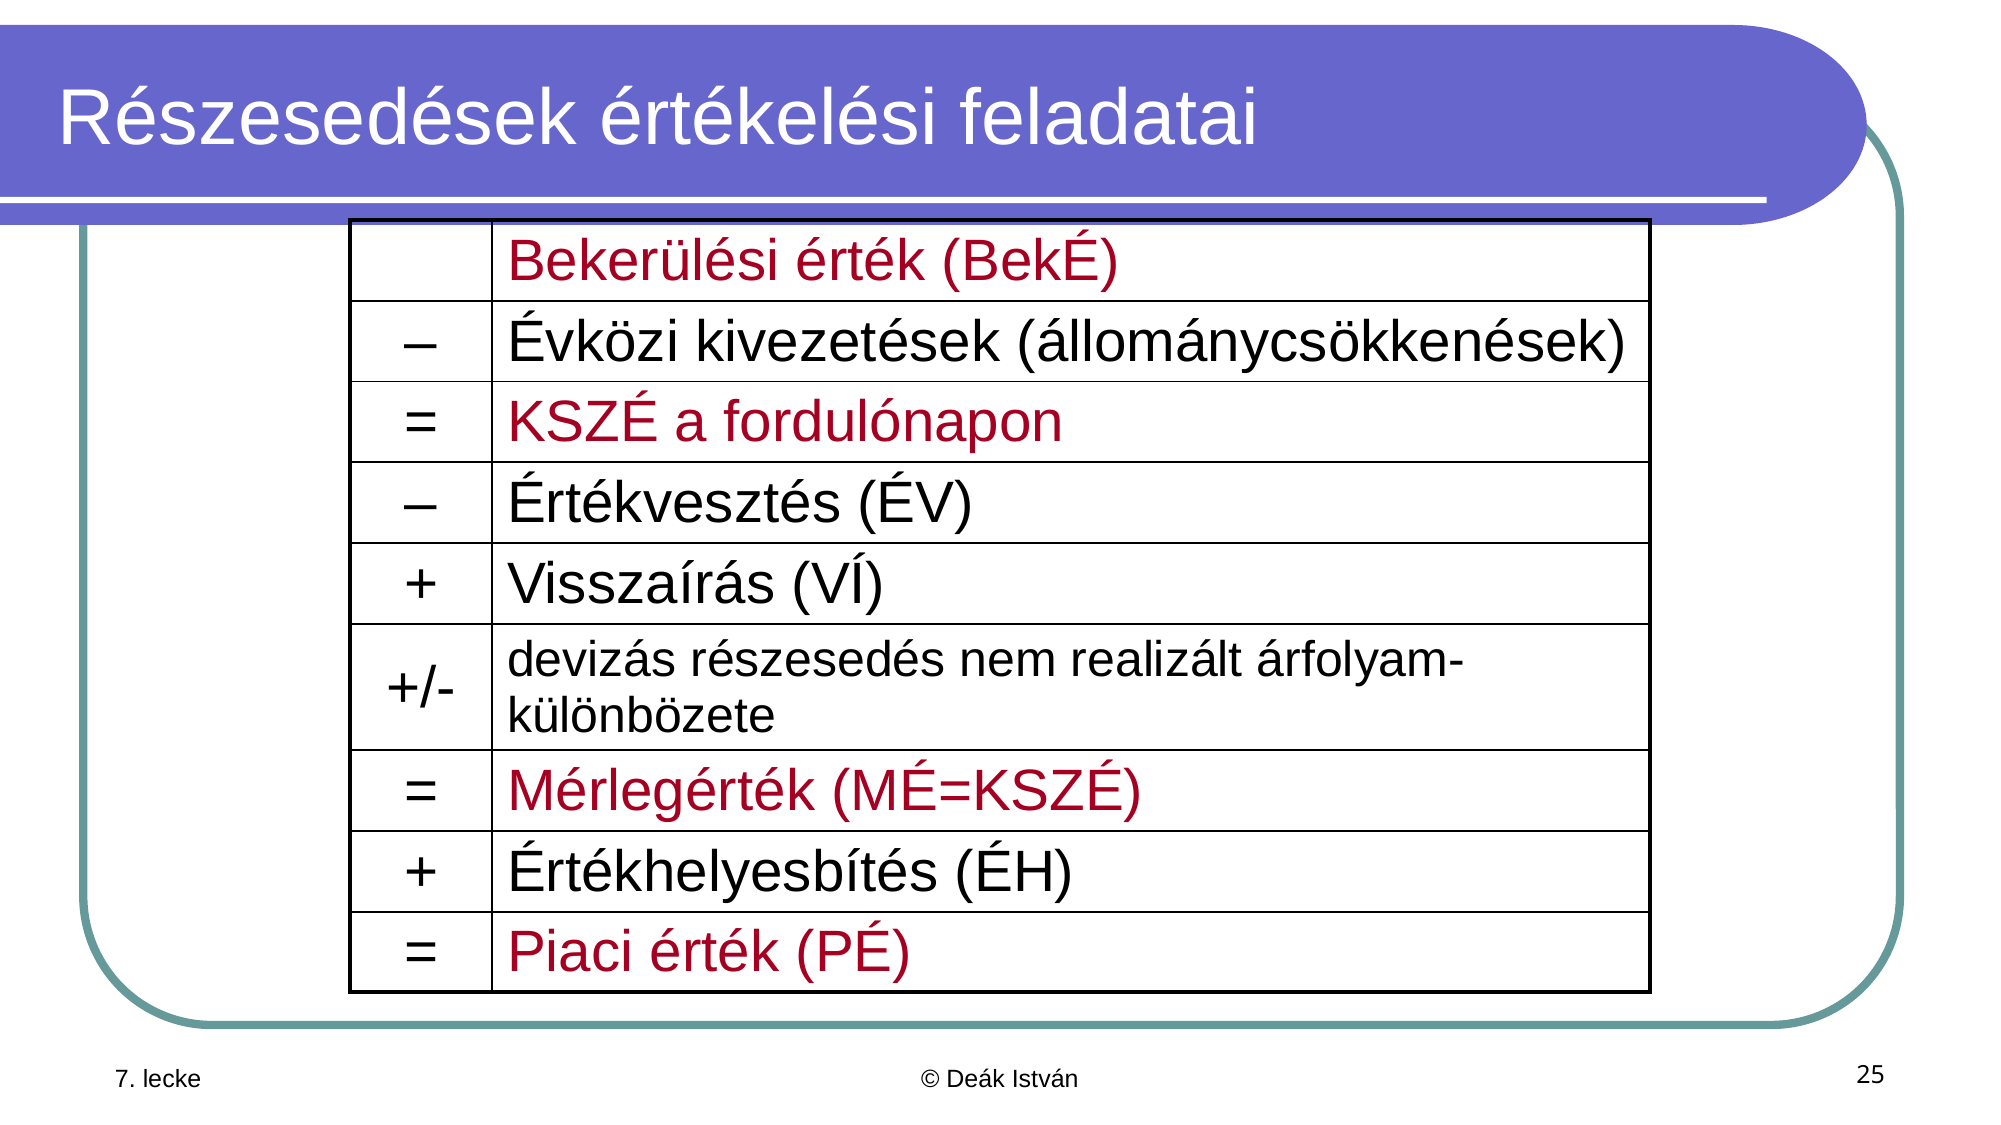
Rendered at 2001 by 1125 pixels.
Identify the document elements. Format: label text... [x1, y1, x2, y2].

title Részesedések értékelési feladatai [42, 37, 1796, 188]
table_cell Visszaírás (VÍ) [493, 544, 1648, 623]
table_cell = [352, 382, 491, 461]
table_cell + [352, 832, 491, 911]
table_cell +/- [352, 625, 491, 749]
table_cell Értékvesztés (ÉV) [493, 463, 1648, 542]
table_cell – [352, 463, 491, 542]
slide_number 25 [1433, 1025, 1900, 1100]
footer © Deák István [683, 1025, 1317, 1100]
slide_number 7. lecke [99, 1025, 567, 1100]
table_cell Évközi kivezetések (állománycsökkenések) [493, 302, 1648, 381]
table_header Bekerülési érték (BekÉ) [493, 222, 1648, 300]
table_cell = [352, 913, 491, 990]
table_cell Mérlegérték (MÉ=KSZÉ) [493, 751, 1648, 830]
table_cell devizás részesedés nem realizált árfolyam-különbözete [493, 625, 1648, 749]
table_cell = [352, 751, 491, 830]
table_cell Piaci érték (PÉ) [493, 913, 1648, 990]
table_cell Értékhelyesbítés (ÉH) [493, 832, 1648, 911]
table_header [352, 222, 491, 300]
table_cell + [352, 544, 491, 623]
table_cell – [352, 302, 491, 381]
table_cell KSZÉ a fordulónapon [493, 382, 1648, 461]
